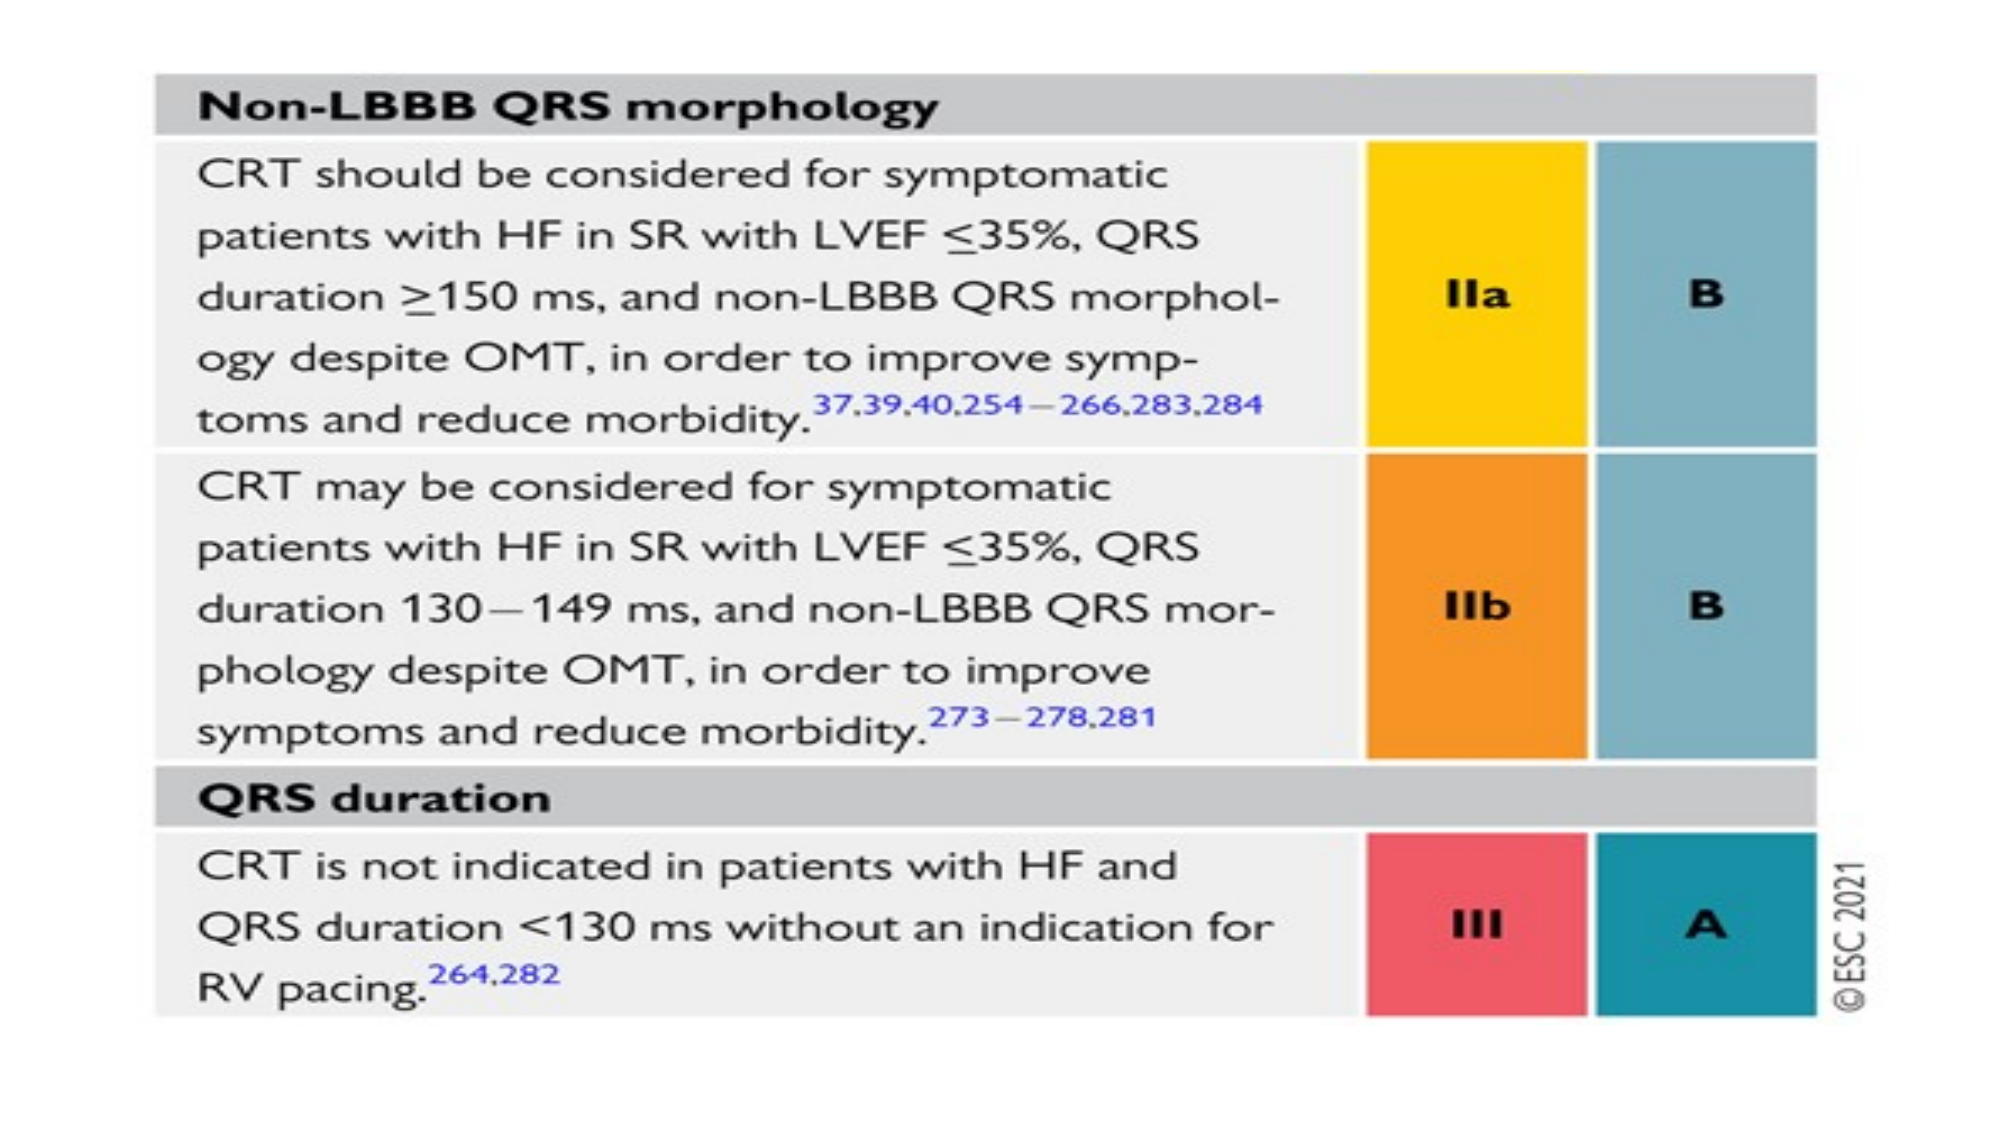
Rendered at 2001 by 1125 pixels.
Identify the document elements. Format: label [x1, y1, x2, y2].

picture [137, 70, 1890, 1026]
